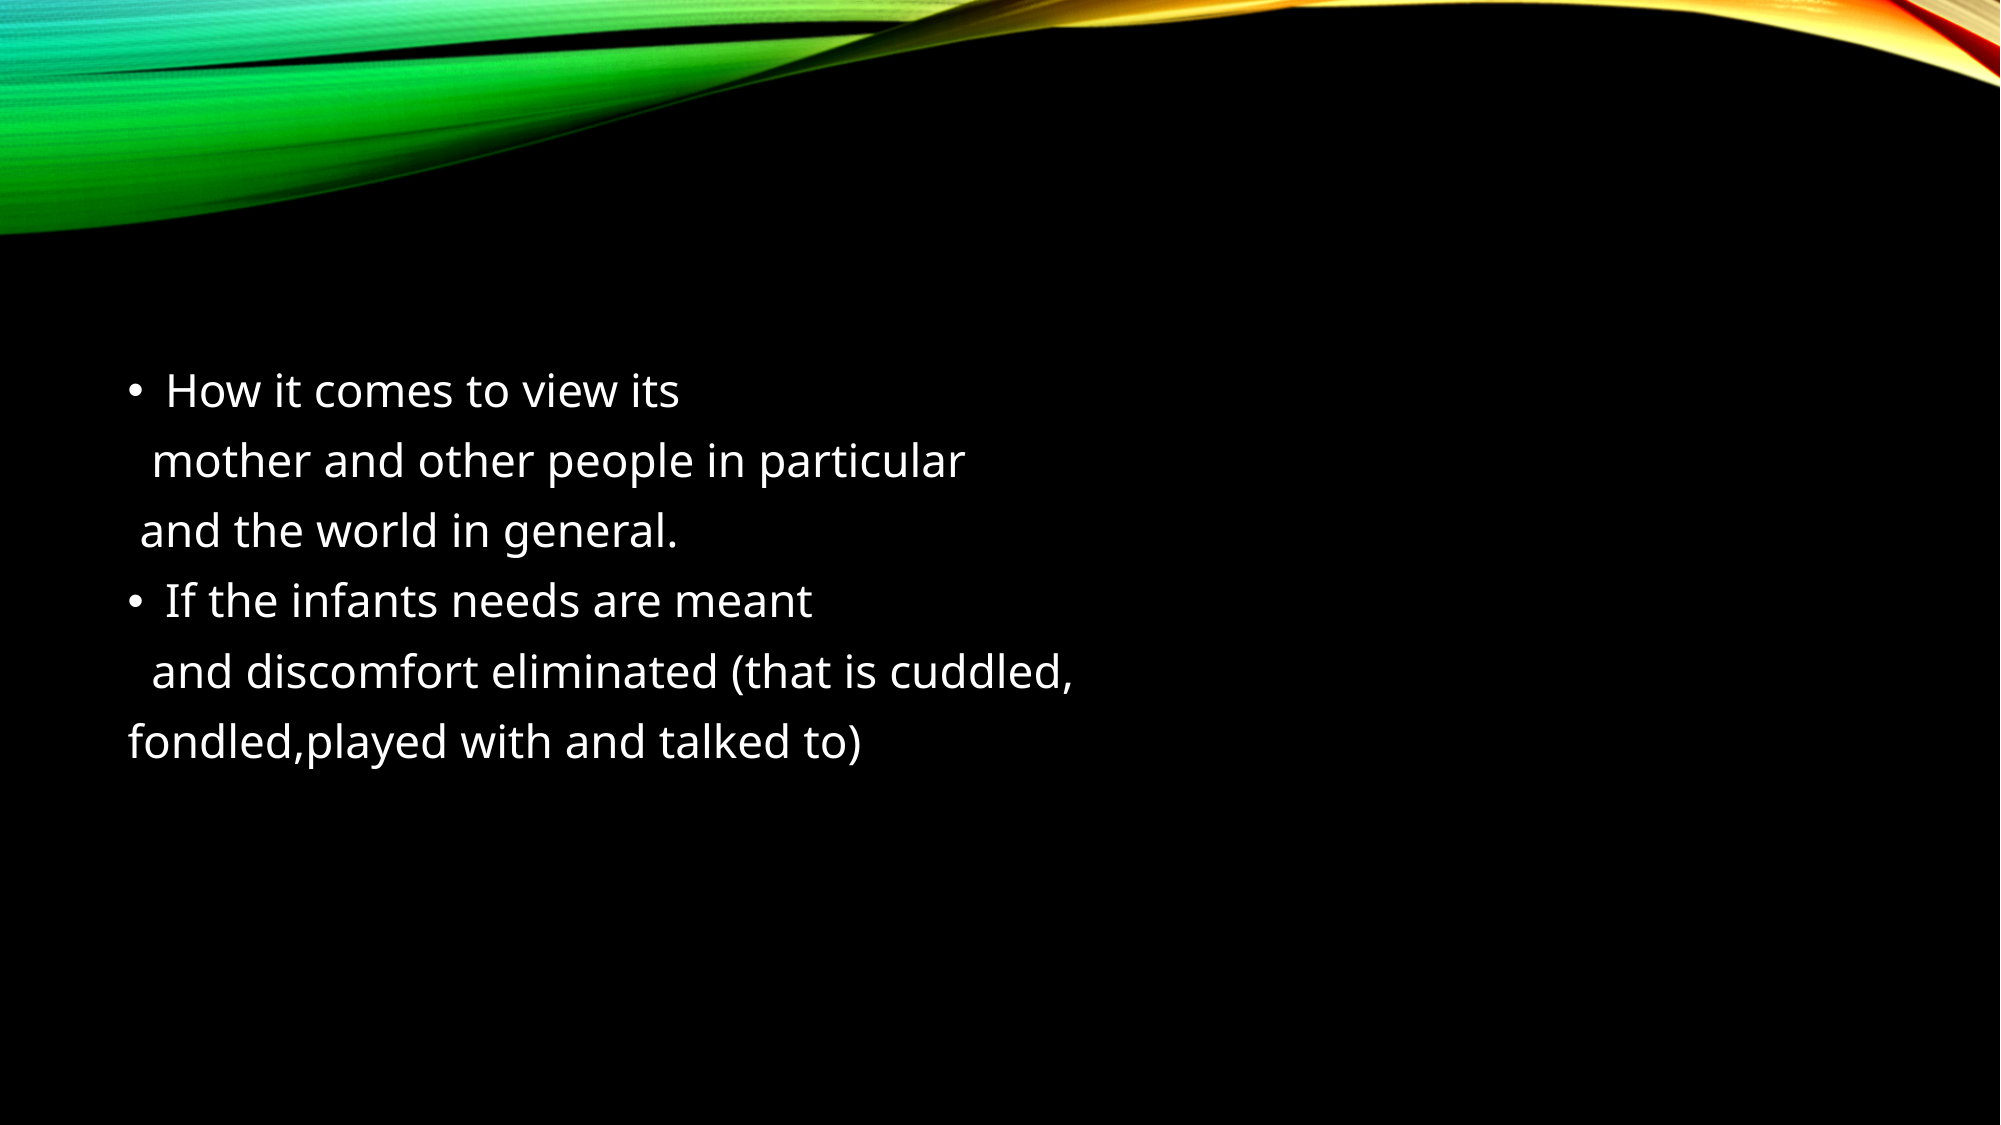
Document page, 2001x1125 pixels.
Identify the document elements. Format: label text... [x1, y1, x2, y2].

picture [0, 0, 2000, 237]
list How it comes to view its mother and other people in particular and the world in general. If the infants needs are meant and discomfort eliminated (that is cuddled, fondled,played with and talked to) [112, 360, 1888, 1021]
